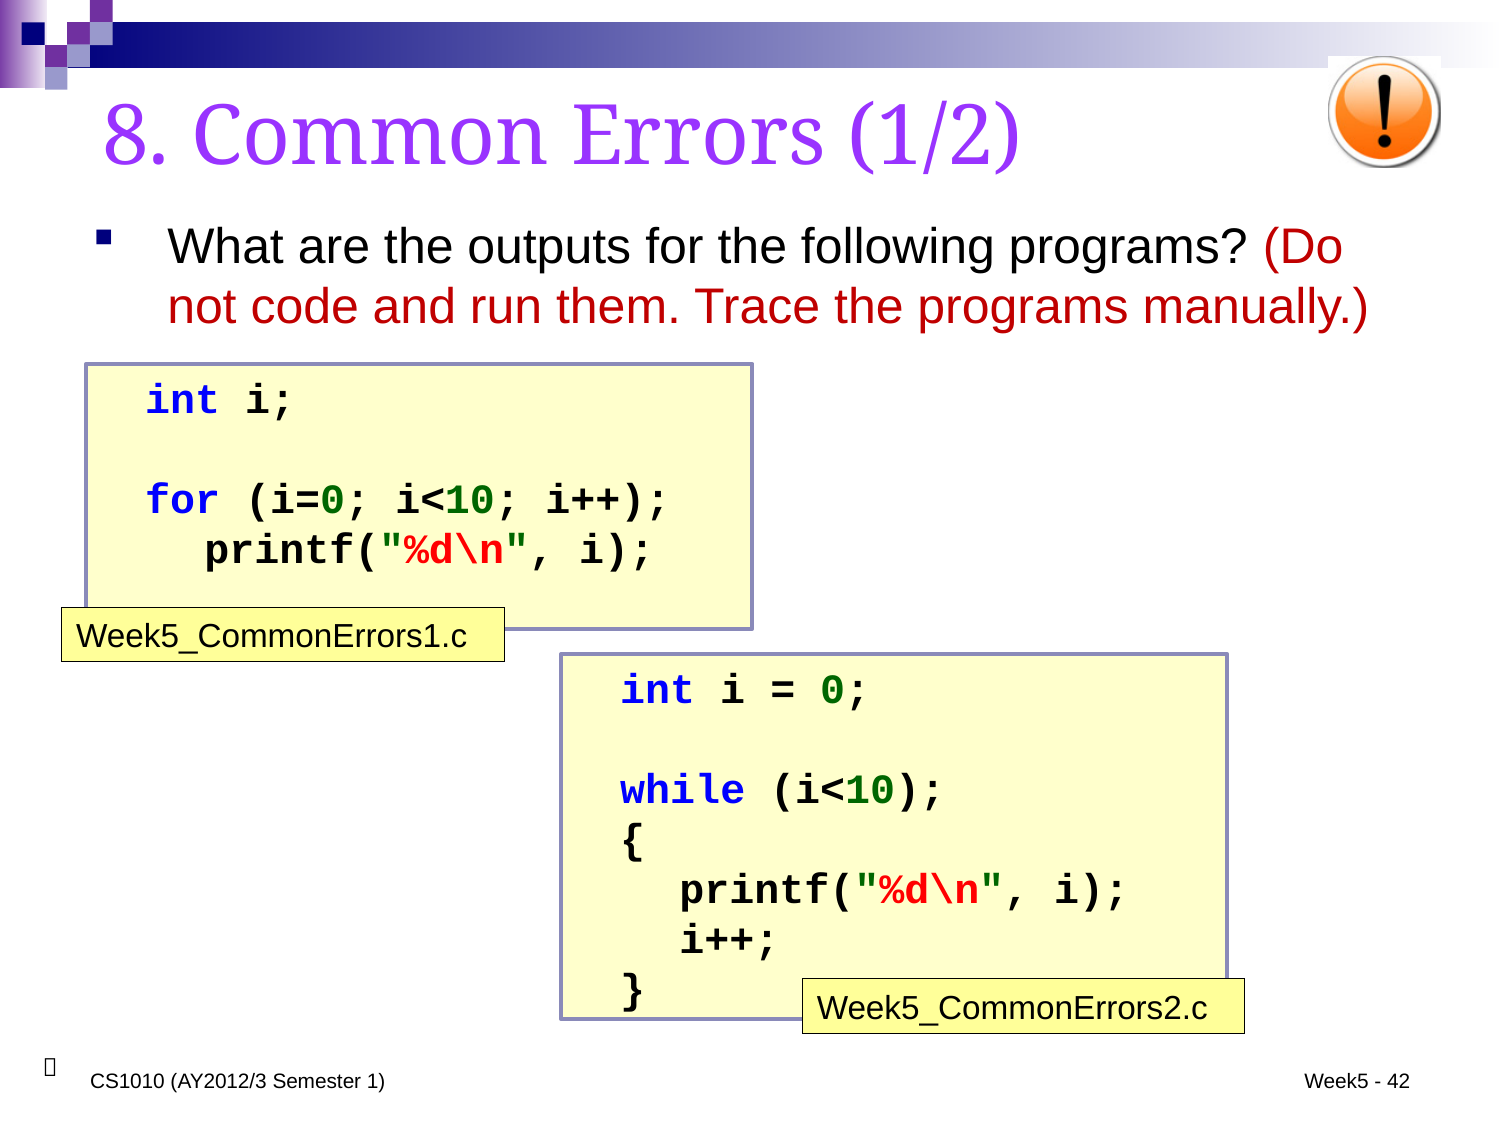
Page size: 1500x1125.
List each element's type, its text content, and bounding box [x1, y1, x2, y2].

text_box  [24, 1050, 74, 1083]
list What are the outputs for the following programs? (Do not code and run them. Trace the programs manually.) [77, 206, 1418, 335]
footer CS1010 (AY2012/3 Semester 1) [74, 1024, 551, 1101]
slide_number Week5 - 42 [1074, 1024, 1426, 1101]
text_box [61, 363, 753, 663]
picture [1328, 55, 1441, 169]
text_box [560, 653, 1245, 1035]
title 8. Common Errors (1/2) [87, 62, 1463, 201]
